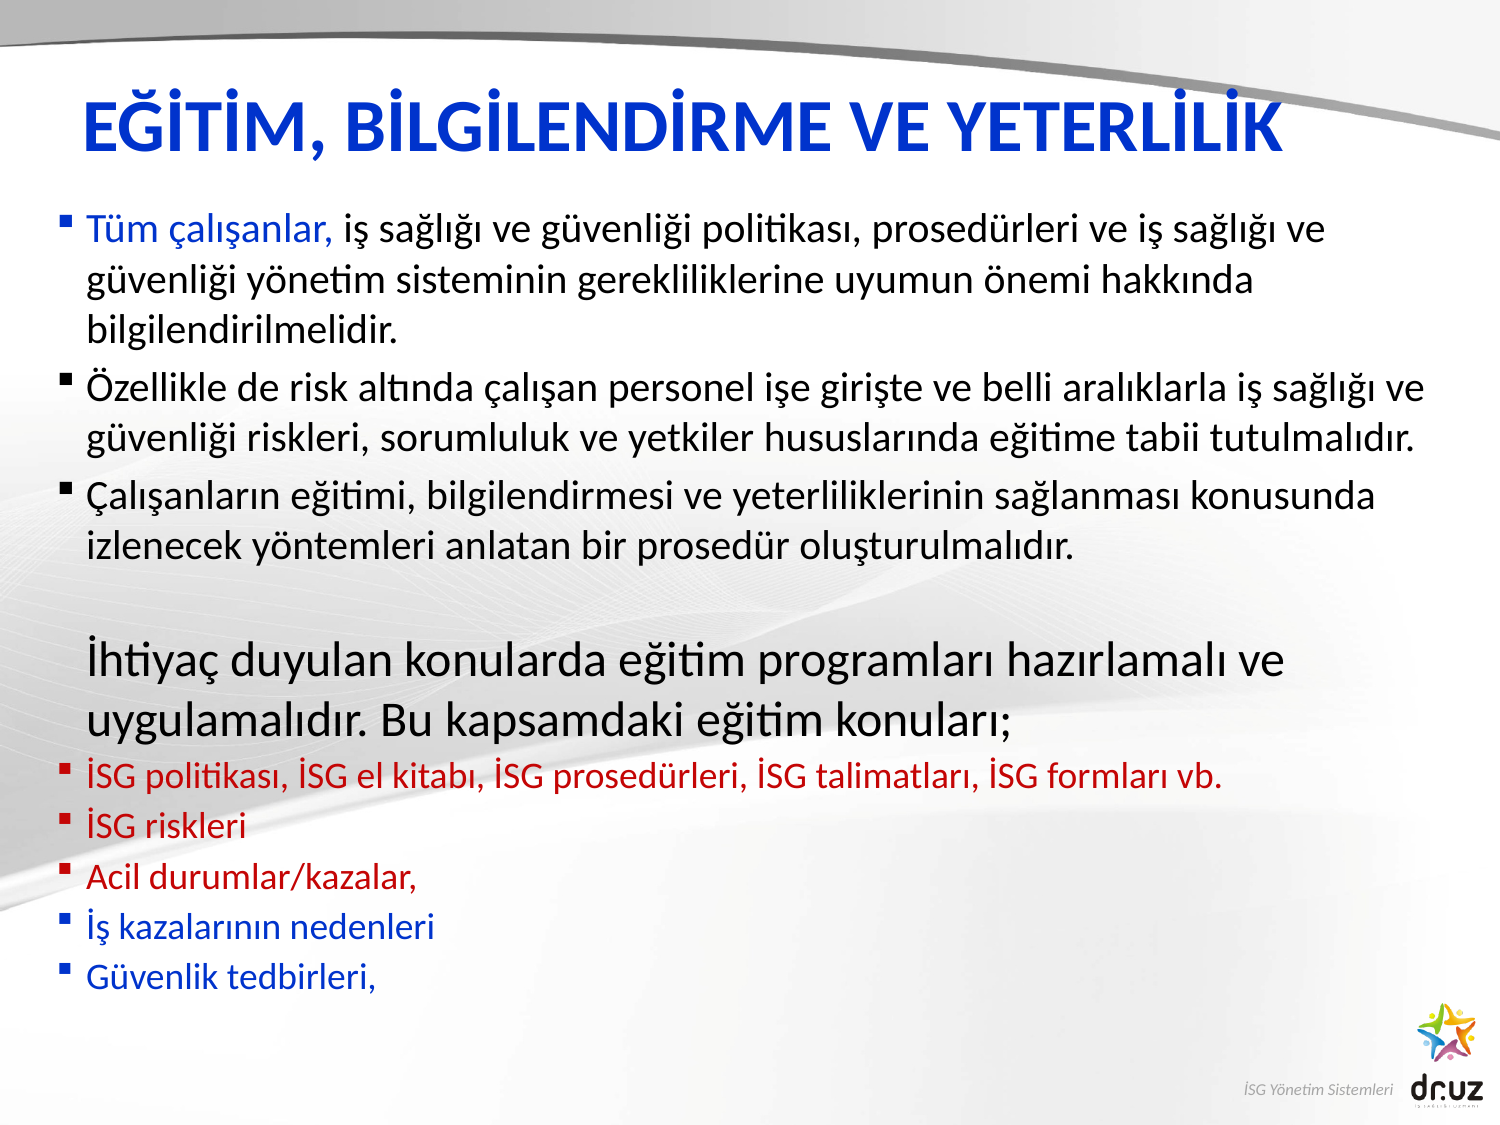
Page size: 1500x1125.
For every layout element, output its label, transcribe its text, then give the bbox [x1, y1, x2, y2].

list Tüm çalışanlar, iş sağlığı ve güvenliği politikası, prosedürleri ve iş sağlığı ve güvenliği yönetim sisteminin gerekliliklerine uyumun önemi hakkında bilgilendirilmelidir. Özellikle de risk altında çalışan personel işe girişte ve belli aralıklarla iş sağlığı ve güvenliği riskleri, sorumluluk ve yetkiler hususlarında eğitime tabii tutulmalıdır. Çalışanların eğitimi, bilgilendirmesi ve yeterliliklerinin sağlanması konusunda izlenecek yöntemleri anlatan bir prosedür oluşturulmalıdır. [56, 201, 1460, 627]
title EĞİTİM, BİLGİLENDİRME VE YETERLİLİK [82, 79, 1433, 201]
picture [0, 0, 1500, 1125]
text_box İhtiyaç duyulan konularda eğitim programları hazırlamalı ve uygulamalıdır. Bu kapsamdaki eğitim konuları; İSG politikası, İSG el kitabı, İSG prosedürleri, İSG talimatları, İSG formları vb. İSG riskleri Acil durumlar/kazalar, İş kazalarının nedenleri Güvenlik tedbirleri, [56, 626, 1459, 1022]
